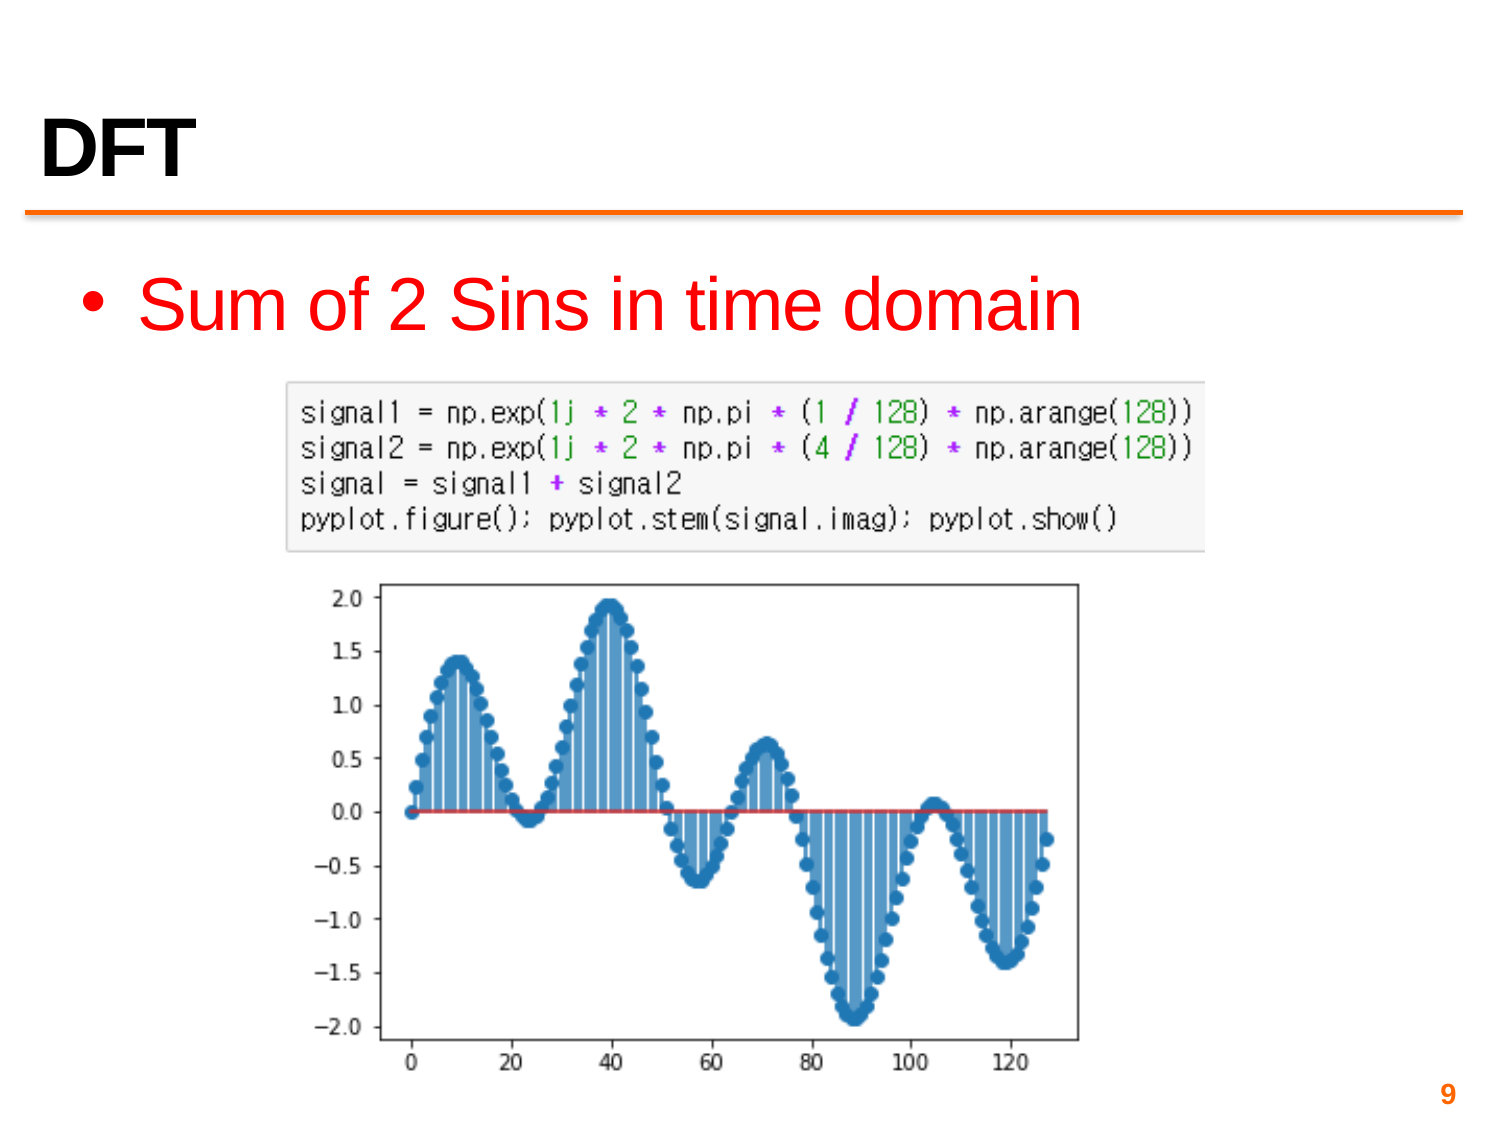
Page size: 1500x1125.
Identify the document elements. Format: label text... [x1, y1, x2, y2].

picture [282, 363, 1205, 1101]
slide_number 9 [1201, 1074, 1463, 1110]
list Sum of 2 Sins in time domain [74, 266, 1426, 1054]
title DFT [24, 24, 1463, 201]
